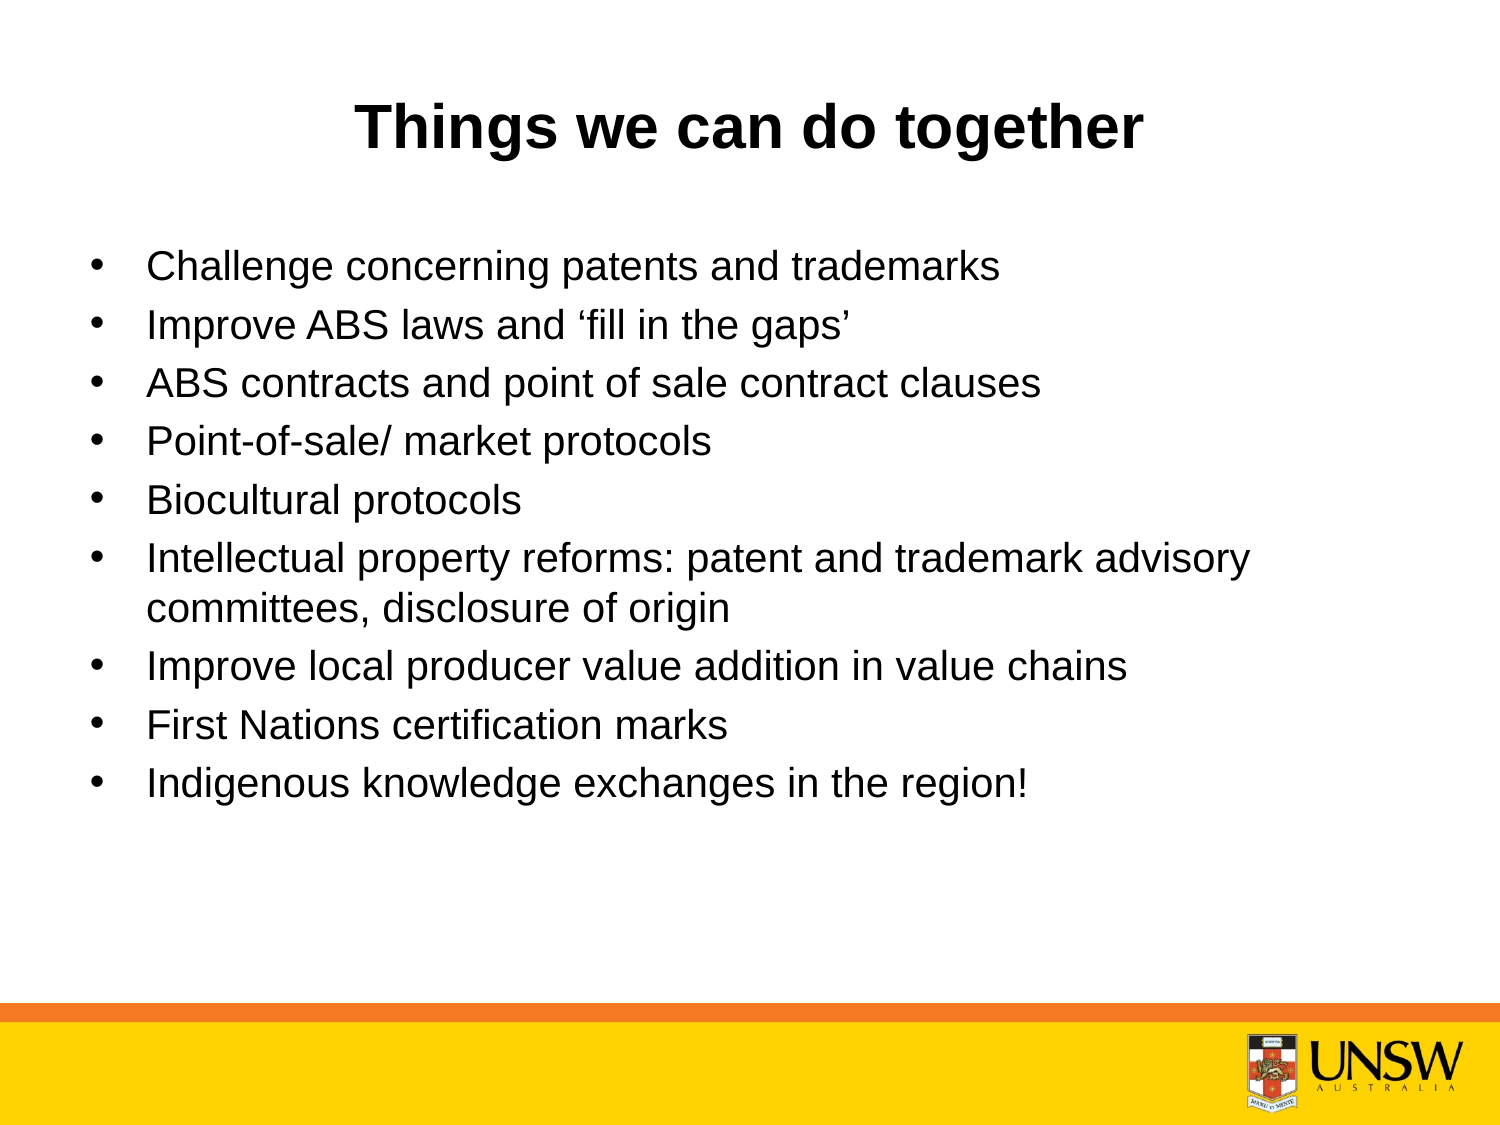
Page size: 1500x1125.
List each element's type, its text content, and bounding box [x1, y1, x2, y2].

list Challenge concerning patents and trademarks Improve ABS laws and ‘fill in the gaps’ ABS contracts and point of sale contract clauses Point-of-sale/ market protocols Biocultural protocols Intellectual property reforms: patent and trademark advisory committees, disclosure of origin Improve local producer value addition in value chains First Nations certification marks Indigenous knowledge exchanges in the region! [75, 231, 1425, 953]
picture [0, 1003, 1500, 1125]
title Things we can do together [75, 78, 1425, 209]
